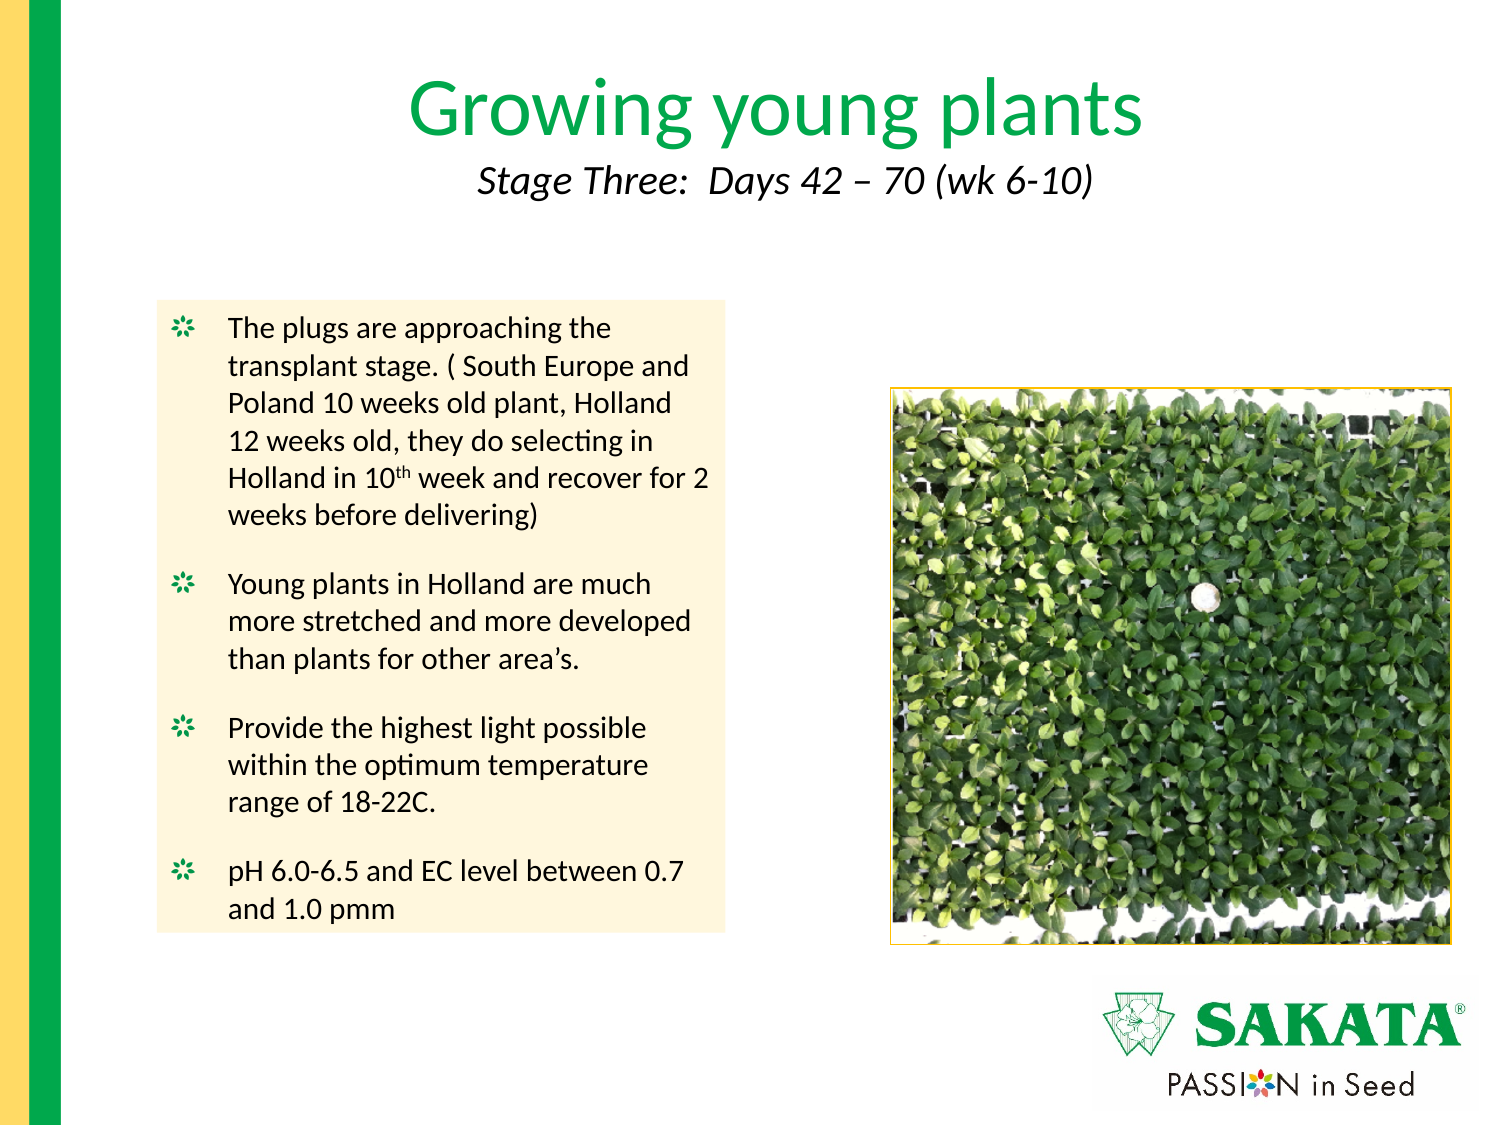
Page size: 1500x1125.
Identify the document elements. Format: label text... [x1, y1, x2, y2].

text_box The plugs are approaching the transplant stage. ( South Europe and Poland 10 weeks old plant, Holland 12 weeks old, they do selecting in Holland in 10th week and recover for 2 weeks before delivering) Young plants in Holland are much more stretched and more developed than plants for other area’s. Provide the highest light possible within the optimum temperature range of 18-22C. pH 6.0-6.5 and EC level between 0.7 and 1.0 pmm [156, 299, 726, 933]
text_box Growing young plants Stage Three: Days 42 – 70 (wk 6-10) [90, 36, 1482, 219]
picture [171, 571, 194, 593]
picture [892, 386, 1450, 946]
picture [1092, 975, 1480, 1112]
picture [171, 714, 194, 737]
text_box [27, 0, 63, 1125]
picture [171, 858, 194, 880]
text_box [0, 0, 27, 1125]
picture [171, 315, 194, 337]
